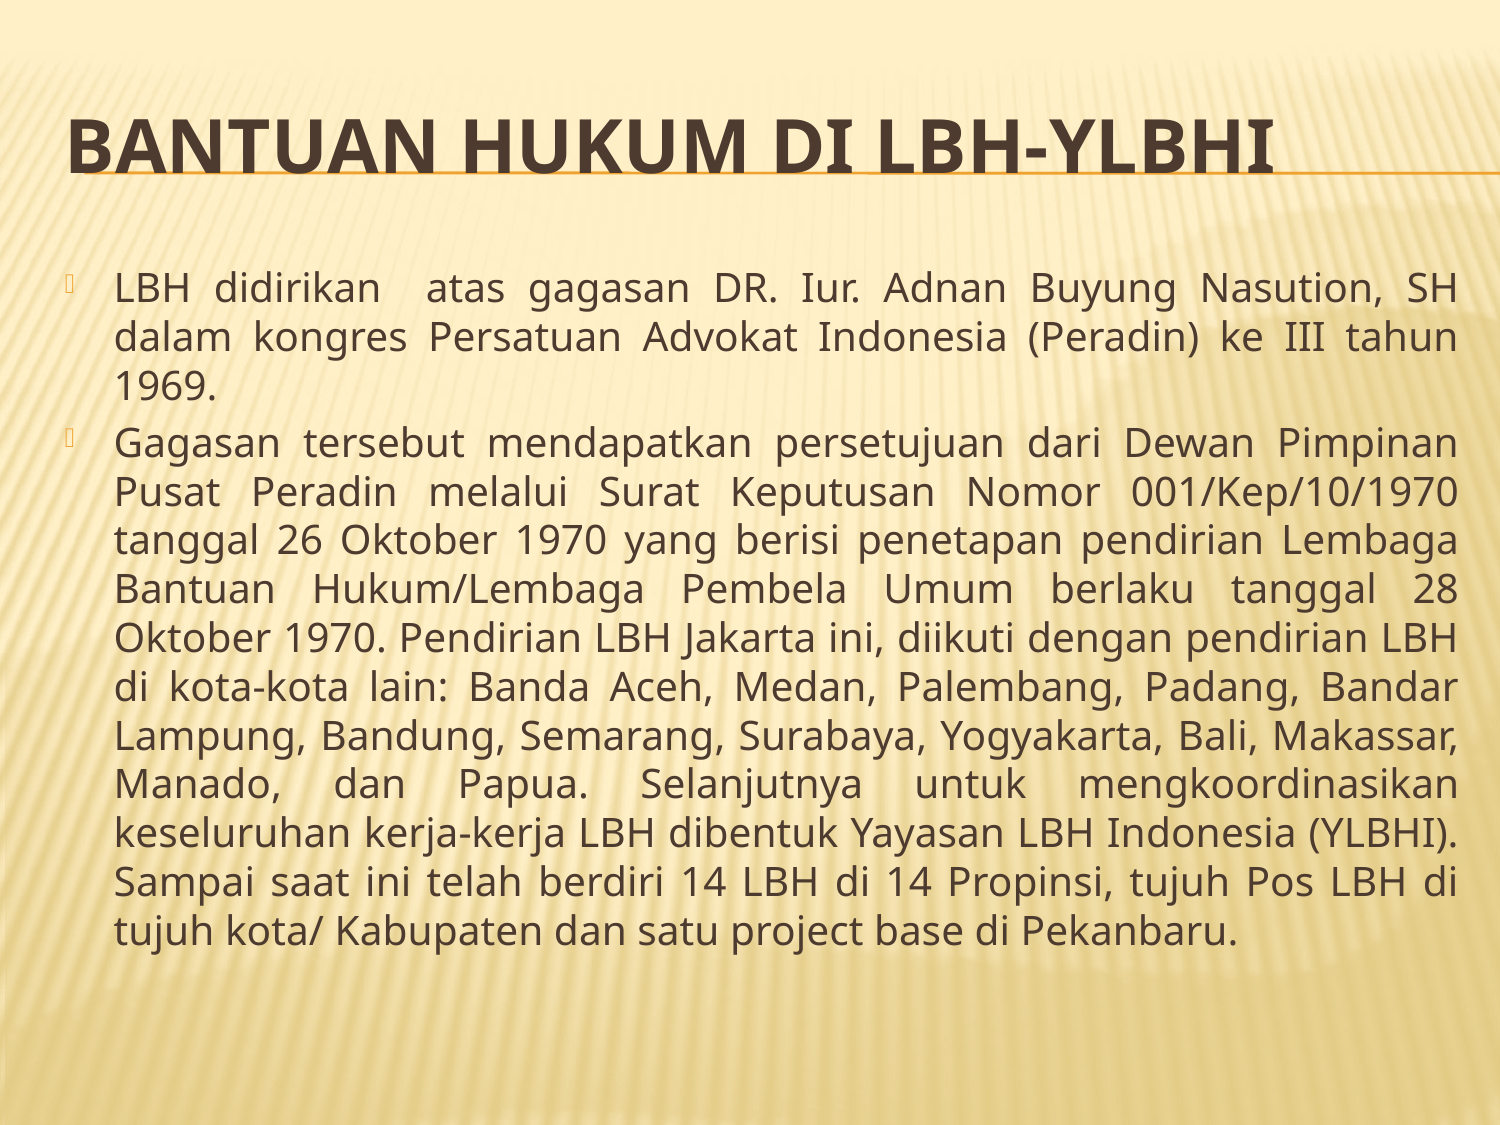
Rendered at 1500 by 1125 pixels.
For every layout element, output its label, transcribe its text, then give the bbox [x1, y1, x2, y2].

title Bantuan Hukum di LBH-YLBHI [50, 75, 1475, 213]
list LBH didirikan atas gagasan DR. Iur. Adnan Buyung Nasution, SH dalam kongres Persatuan Advokat Indonesia (Peradin) ke III tahun 1969. Gagasan tersebut mendapatkan persetujuan dari Dewan Pimpinan Pusat Peradin melalui Surat Keputusan Nomor 001/Kep/10/1970 tanggal 26 Oktober 1970 yang berisi penetapan pendirian Lembaga Bantuan Hukum/Lembaga Pembela Umum berlaku tanggal 28 Oktober 1970. Pendirian LBH Jakarta ini, diikuti dengan pendirian LBH di kota-kota lain: Banda Aceh, Medan, Palembang, Padang, Bandar Lampung, Bandung, Semarang, Surabaya, Yogyakarta, Bali, Makassar, Manado, dan Papua. Selanjutnya untuk mengkoordinasikan keseluruhan kerja-kerja LBH dibentuk Yayasan LBH Indonesia (YLBHI). Sampai saat ini telah berdiri 14 LBH di 14 Propinsi, tujuh Pos LBH di tujuh kota/ Kabupaten dan satu project base di Pekanbaru. [50, 254, 1475, 998]
